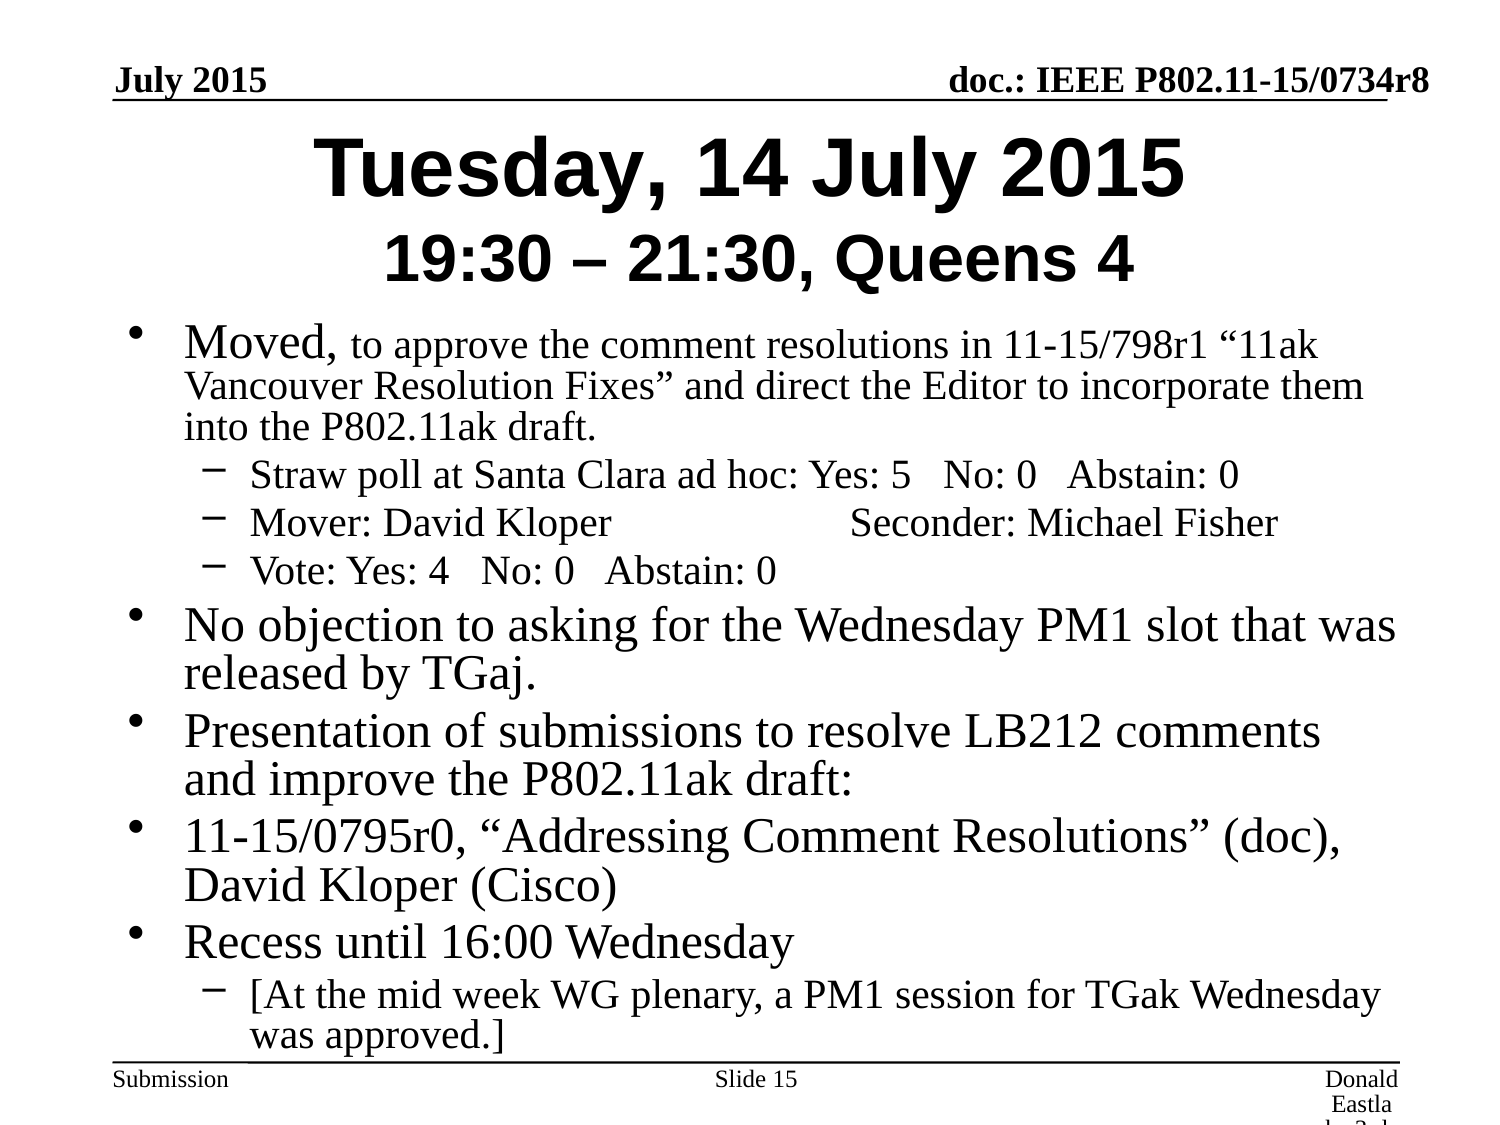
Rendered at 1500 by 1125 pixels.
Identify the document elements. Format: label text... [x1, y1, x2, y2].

slide_number Slide 15 [712, 1063, 800, 1093]
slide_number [114, 54, 290, 100]
footer Donald Eastlake 3rd, Huawei Technologies [1325, 1063, 1402, 1093]
title Tuesday, 14 July 2015 19:30 – 21:30, Queens 4 [112, 112, 1388, 288]
list Moved, to approve the comment resolutions in 11-15/798r1 “11ak Vancouver Resolution Fixes” and direct the Editor to incorporate them into the P802.11ak draft. Straw poll at Santa Clara ad hoc: Yes: 5 No: 0 Abstain: 0 Mover: David Kloper Seconder: Michael Fisher Vote: Yes: 4 No: 0 Abstain: 0 No objection to asking for the Wednesday PM1 slot that was released by TGaj. Presentation of submissions to resolve LB212 comments and improve the P802.11ak draft: 11-15/0795r0, “Addressing Comment Resolutions” (doc), David Kloper (Cisco) Recess until 16:00 Wednesday [At the mid week WG plenary, a PM1 session for TGak Wednesday was approved.] [112, 312, 1413, 1063]
